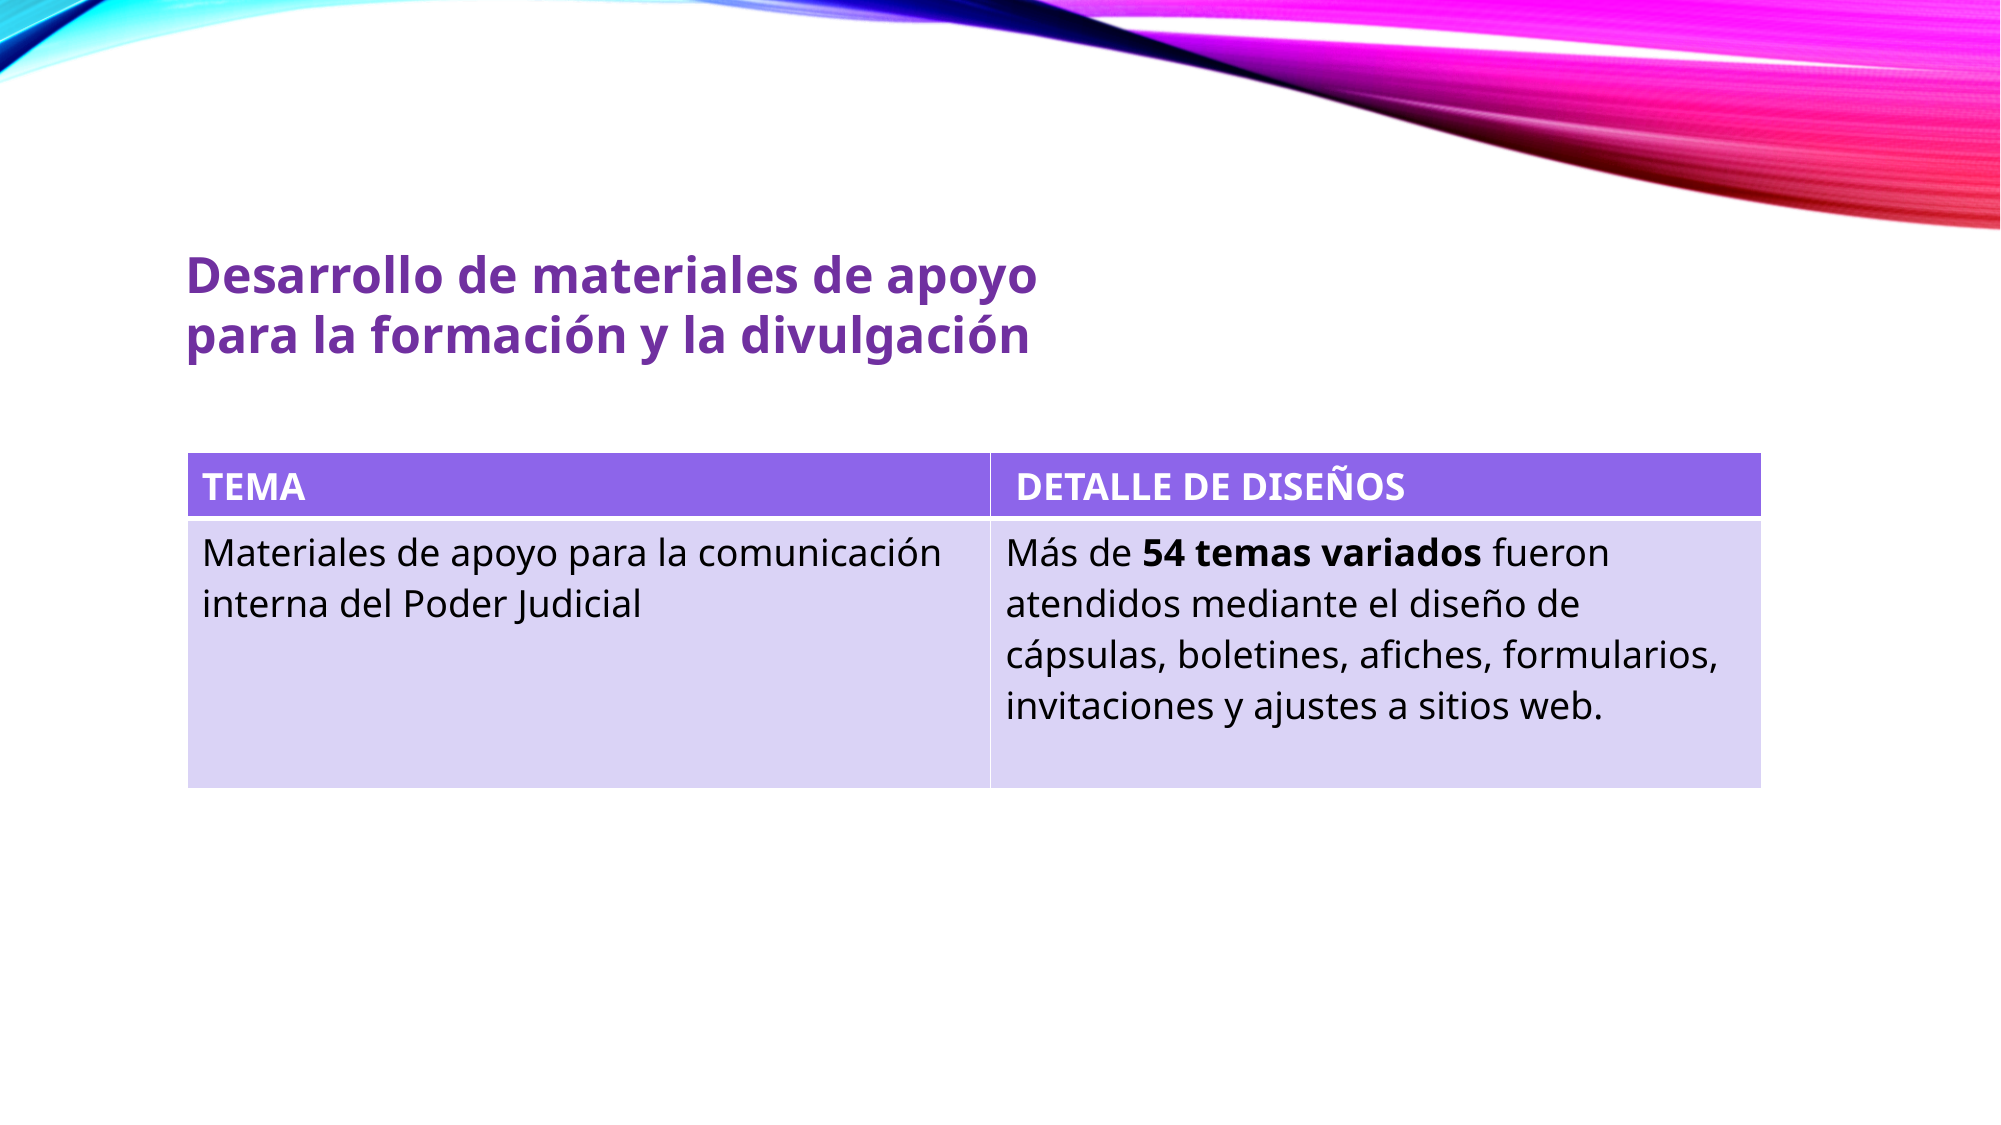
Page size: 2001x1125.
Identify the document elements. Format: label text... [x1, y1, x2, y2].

table_header DETALLE DE DISEÑOS [991, 453, 1761, 516]
table_cell Materiales de apoyo para la comunicación interna del Poder Judicial [188, 521, 990, 788]
table_header TEMA [188, 453, 990, 516]
picture [0, 0, 2001, 232]
picture [0, 0, 103, 70]
text_box Desarrollo de materiales de apoyo para la formación y la divulgación [170, 236, 1098, 371]
table_cell Más de 54 temas variados fueron atendidos mediante el diseño de cápsulas, boletines, afiches, formularios, invitaciones y ajustes a sitios web. [991, 521, 1761, 788]
